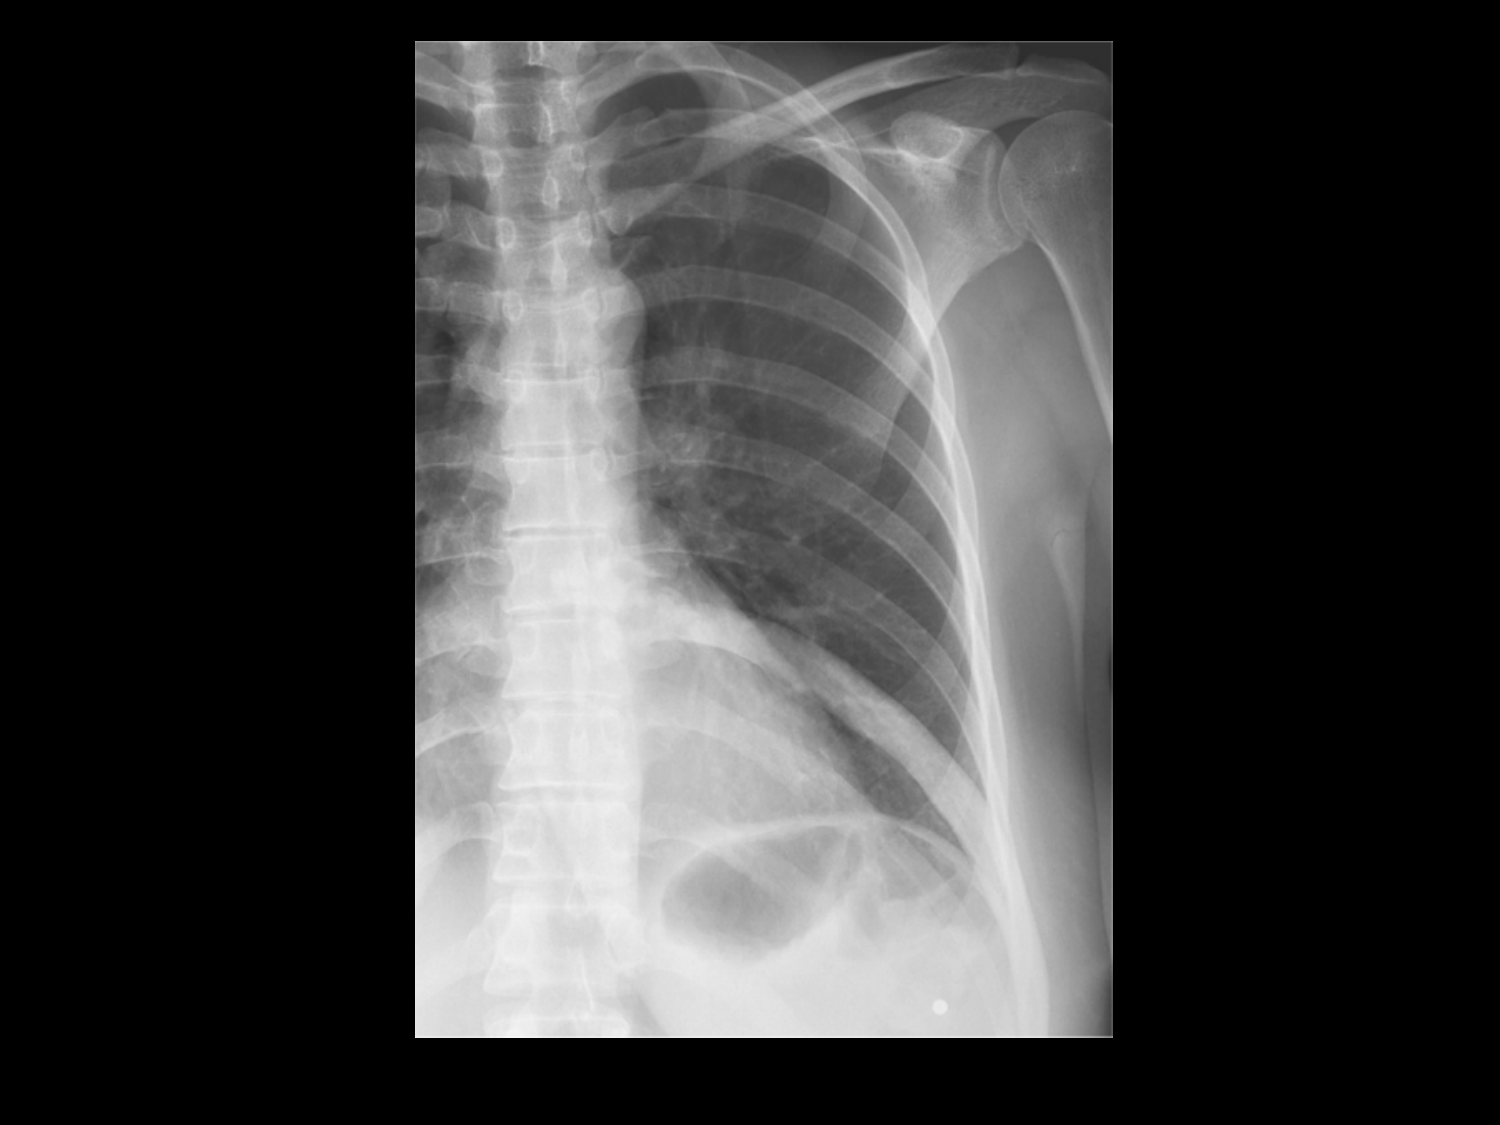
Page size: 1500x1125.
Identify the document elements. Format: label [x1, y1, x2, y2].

list [414, 41, 1113, 1038]
